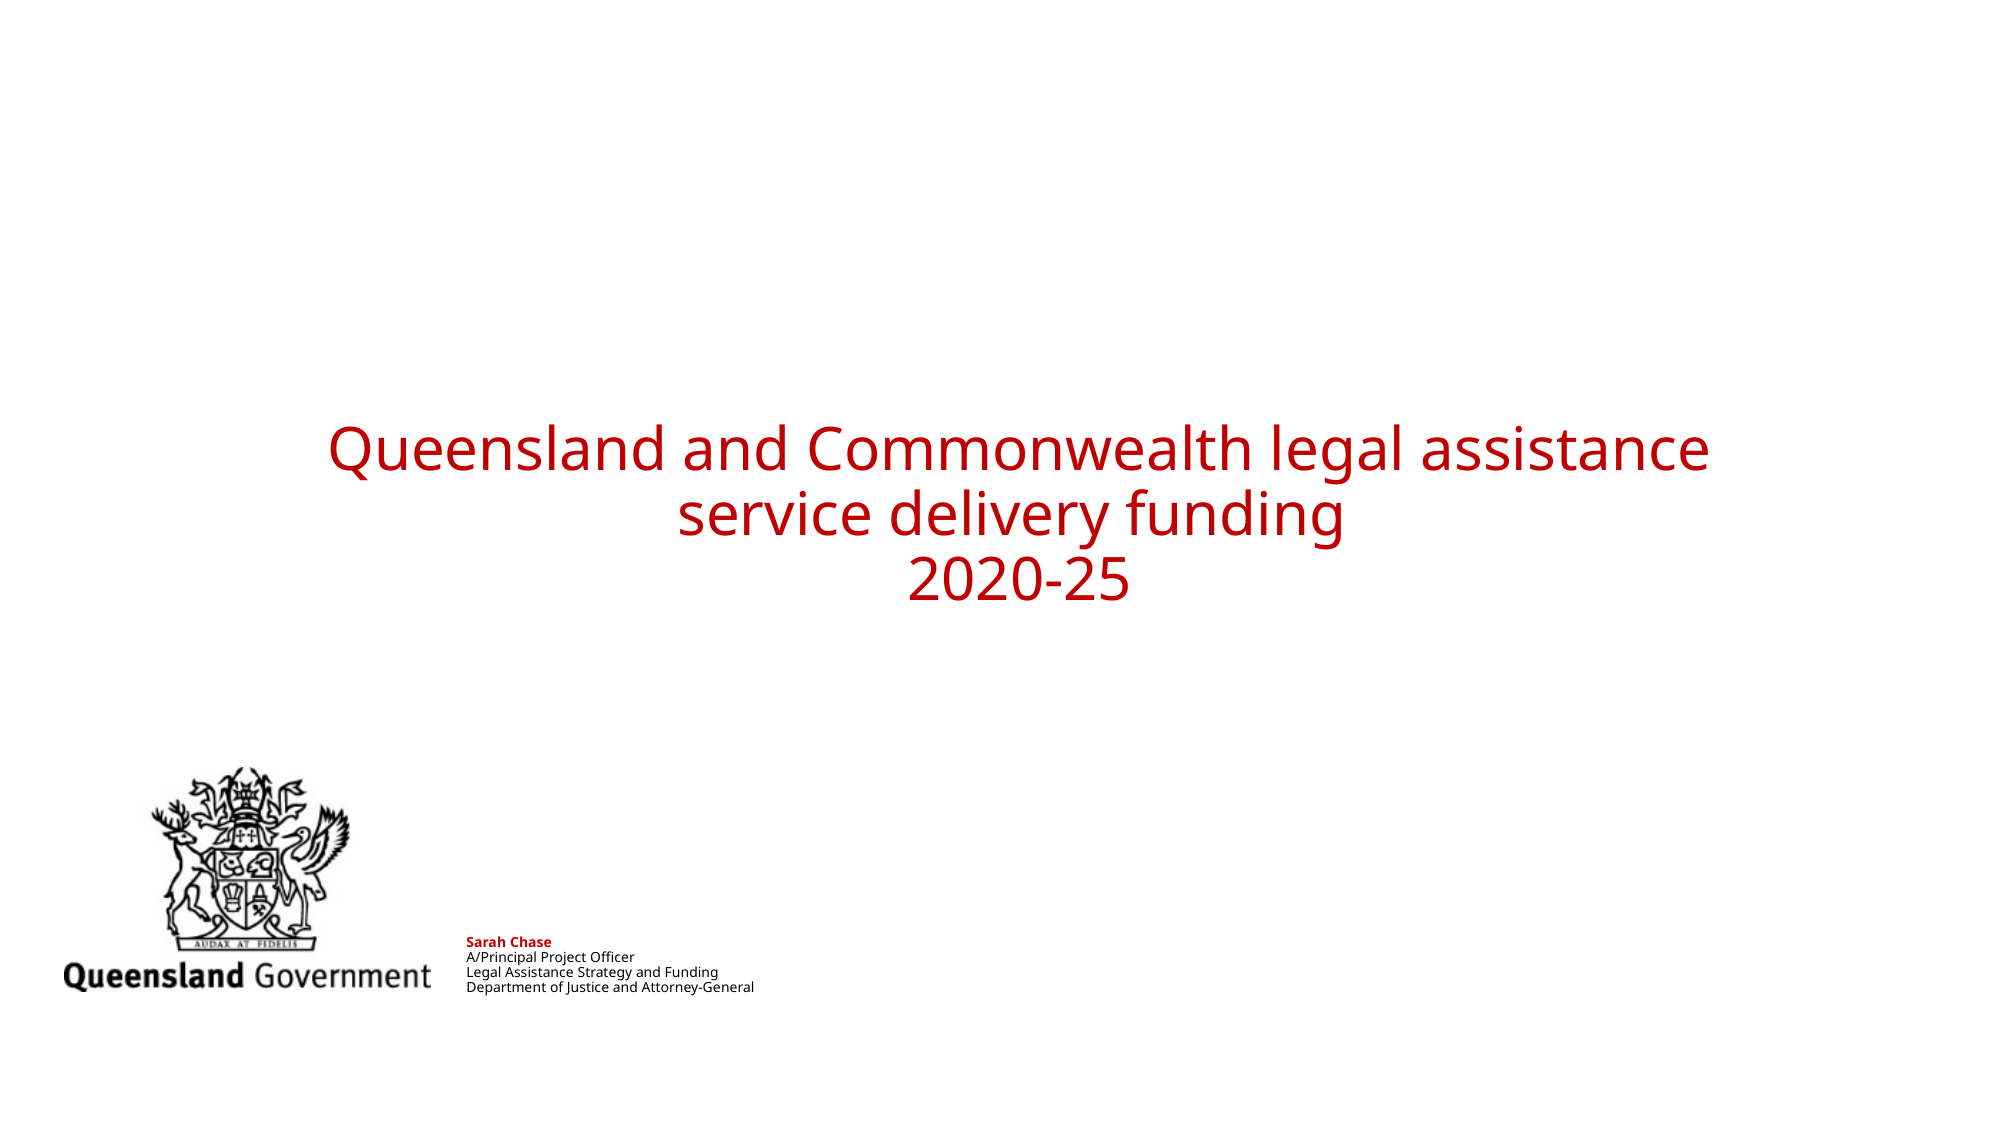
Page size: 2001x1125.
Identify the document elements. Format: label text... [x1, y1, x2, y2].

title Queensland and Commonwealth legal assistance service delivery funding 2020-25 [269, 83, 1770, 621]
picture [64, 767, 431, 992]
text_box Sarah Chase A/Principal Project Officer Legal Assistance Strategy and Funding Department of Justice and Attorney-General [451, 872, 1952, 1004]
